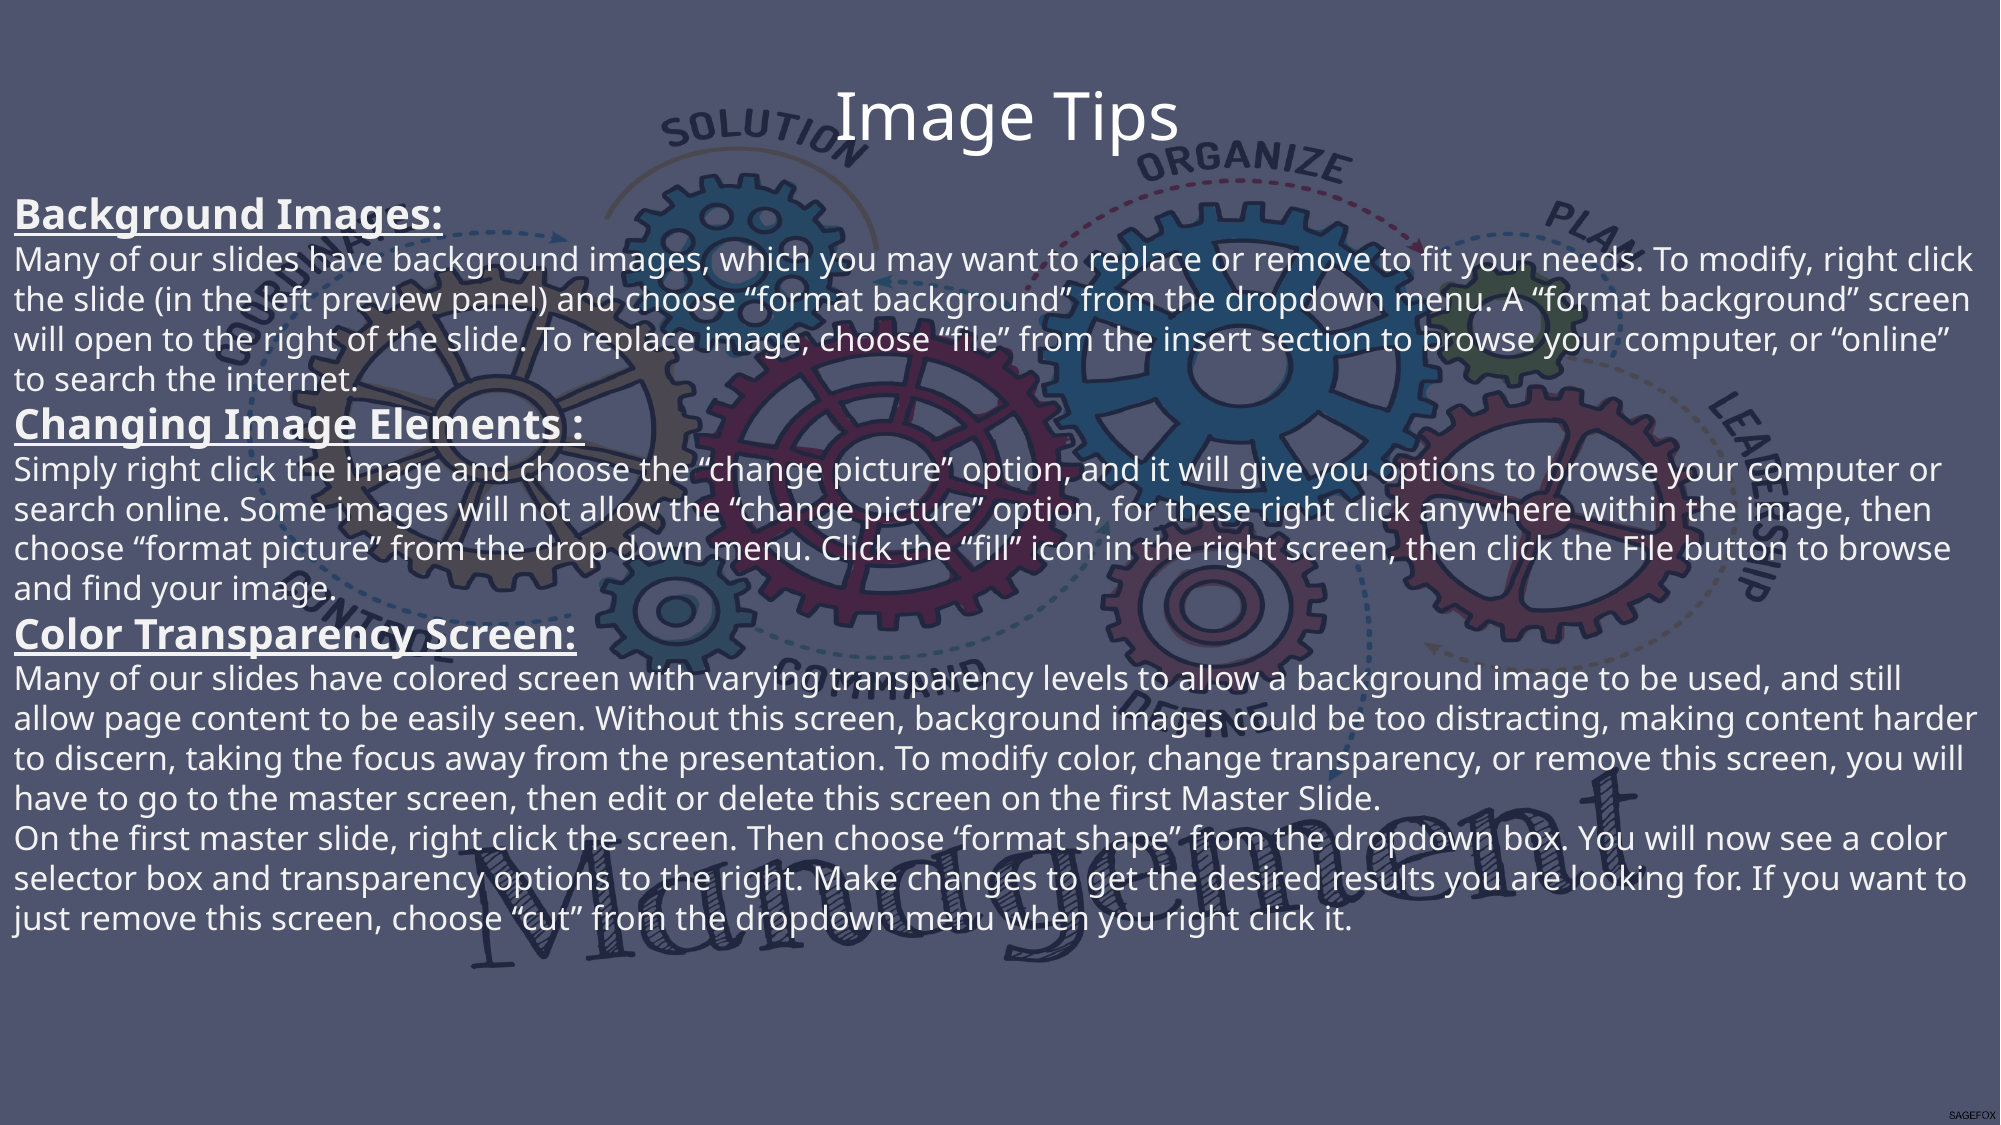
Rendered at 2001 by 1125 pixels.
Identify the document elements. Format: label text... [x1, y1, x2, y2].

title Image Tips [597, 59, 1420, 177]
text_box Background Images: Many of our slides have background images, which you may want to replace or remove to fit your needs. To modify, right click the slide (in the left preview panel) and choose “format background” from the dropdown menu. A “format background” screen will open to the right of the slide. To replace image, choose “file” from the insert section to browse your computer, or “online” to search the internet. Changing Image Elements : Simply right click the image and choose the “change picture” option, and it will give you options to browse your computer or search online. Some images will not allow the “change picture” option, for these right click anywhere within the image, then choose “format picture” from the drop down menu. Click the “fill” icon in the right screen, then click the File button to browse and find your image. Color Transparency Screen: Many of our slides have colored screen with varying transparency levels to allow a background image to be used, and still allow page content to be easily seen. Without this screen, background images could be too distracting, making content harder to discern, taking the focus away from the presentation. To modify color, change transparency, or remove this screen, you will have to go to the master screen, then edit or delete this screen on the first Master Slide. On the first master slide, right click the screen. Then choose ‘format shape” from the dropdown box. You will now see a color selector box and transparency options to the right. Make changes to get the desired results you are looking for. If you want to just remove this screen, choose “cut” from the dropdown menu when you right click it. [0, 0, 2000, 1125]
